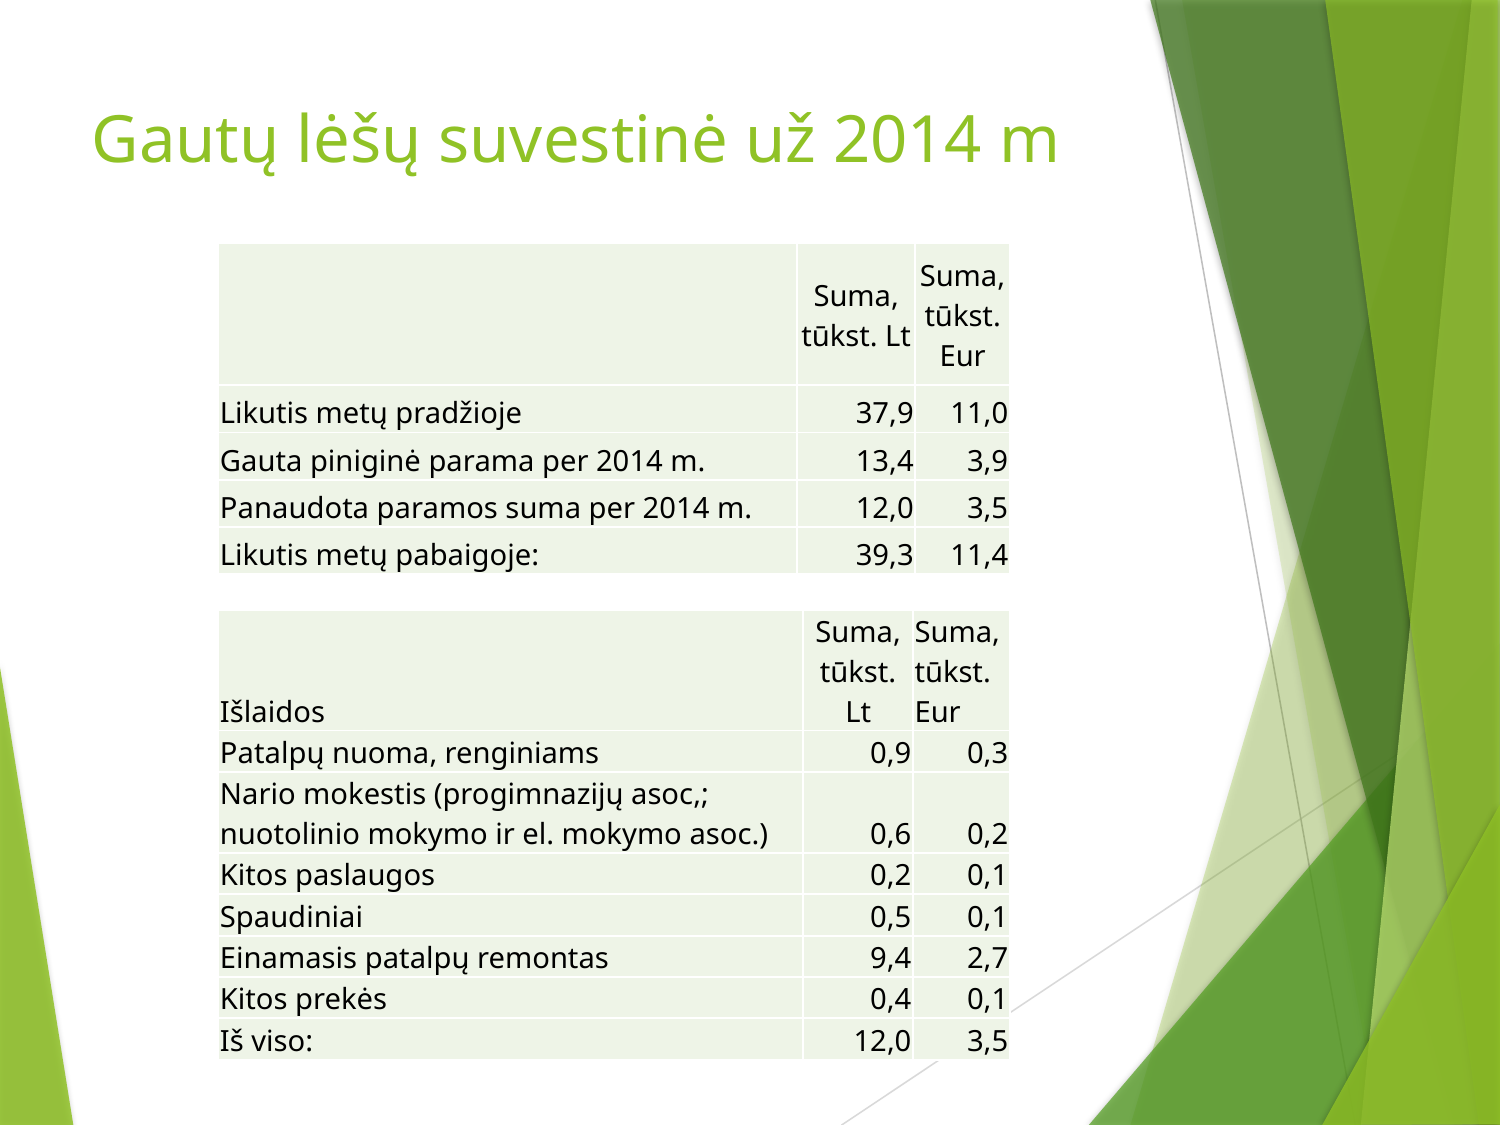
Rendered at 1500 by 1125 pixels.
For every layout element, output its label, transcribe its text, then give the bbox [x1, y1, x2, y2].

table_cell 12,0 [804, 1019, 912, 1059]
table_header Išlaidos [219, 611, 802, 730]
table_cell 37,9 [798, 386, 914, 432]
table_cell Kitos paslaugos [219, 854, 802, 893]
table_cell Einamasis patalpų remontas [219, 937, 802, 976]
title Gautų lėšų suvestinė už 2014 m [76, 90, 1420, 263]
table_cell 11,0 [916, 386, 1009, 432]
table_cell Nario mokestis (progimnazijų asoc,; nuotolinio mokymo ir el. mokymo asoc.) [219, 773, 802, 852]
table_header Suma, tūkst. Eur [914, 611, 1009, 730]
table_cell 0,1 [914, 978, 1009, 1017]
table_cell Patalpų nuoma, renginiams [219, 731, 802, 771]
table_cell 0,2 [804, 854, 912, 893]
table_cell 0,9 [804, 731, 912, 771]
table_header Suma, tūkst. Eur [916, 244, 1009, 384]
table_cell 3,9 [916, 433, 1009, 479]
table_cell Iš viso: [219, 1019, 802, 1059]
table_cell 0,2 [914, 773, 1009, 852]
table_cell 0,6 [804, 773, 912, 852]
table_cell 2,7 [914, 937, 1009, 976]
table_cell Likutis metų pabaigoje: [219, 528, 796, 573]
table_cell Spaudiniai [219, 895, 802, 935]
table_cell Likutis metų pradžioje [219, 386, 796, 432]
table_cell 3,5 [916, 481, 1009, 526]
table_cell 11,4 [916, 528, 1009, 573]
table_cell Gauta piniginė parama per 2014 m. [219, 433, 796, 479]
table_cell 0,1 [914, 895, 1009, 935]
table_cell Panaudota paramos suma per 2014 m. [219, 481, 796, 526]
table_cell Kitos prekės [219, 978, 802, 1017]
table_cell 0,4 [804, 978, 912, 1017]
table_header [219, 244, 796, 384]
table_header Suma, tūkst. Lt [804, 611, 912, 730]
table_cell 9,4 [804, 937, 912, 976]
table_cell 13,4 [798, 433, 914, 479]
table_cell 0,5 [804, 895, 912, 935]
table_header Suma, tūkst. Lt [798, 244, 914, 384]
table_cell 39,3 [798, 528, 914, 573]
table_cell 3,5 [914, 1019, 1009, 1059]
table_cell 0,1 [914, 854, 1009, 893]
table_cell 12,0 [798, 481, 914, 526]
table_cell 0,3 [914, 731, 1009, 771]
